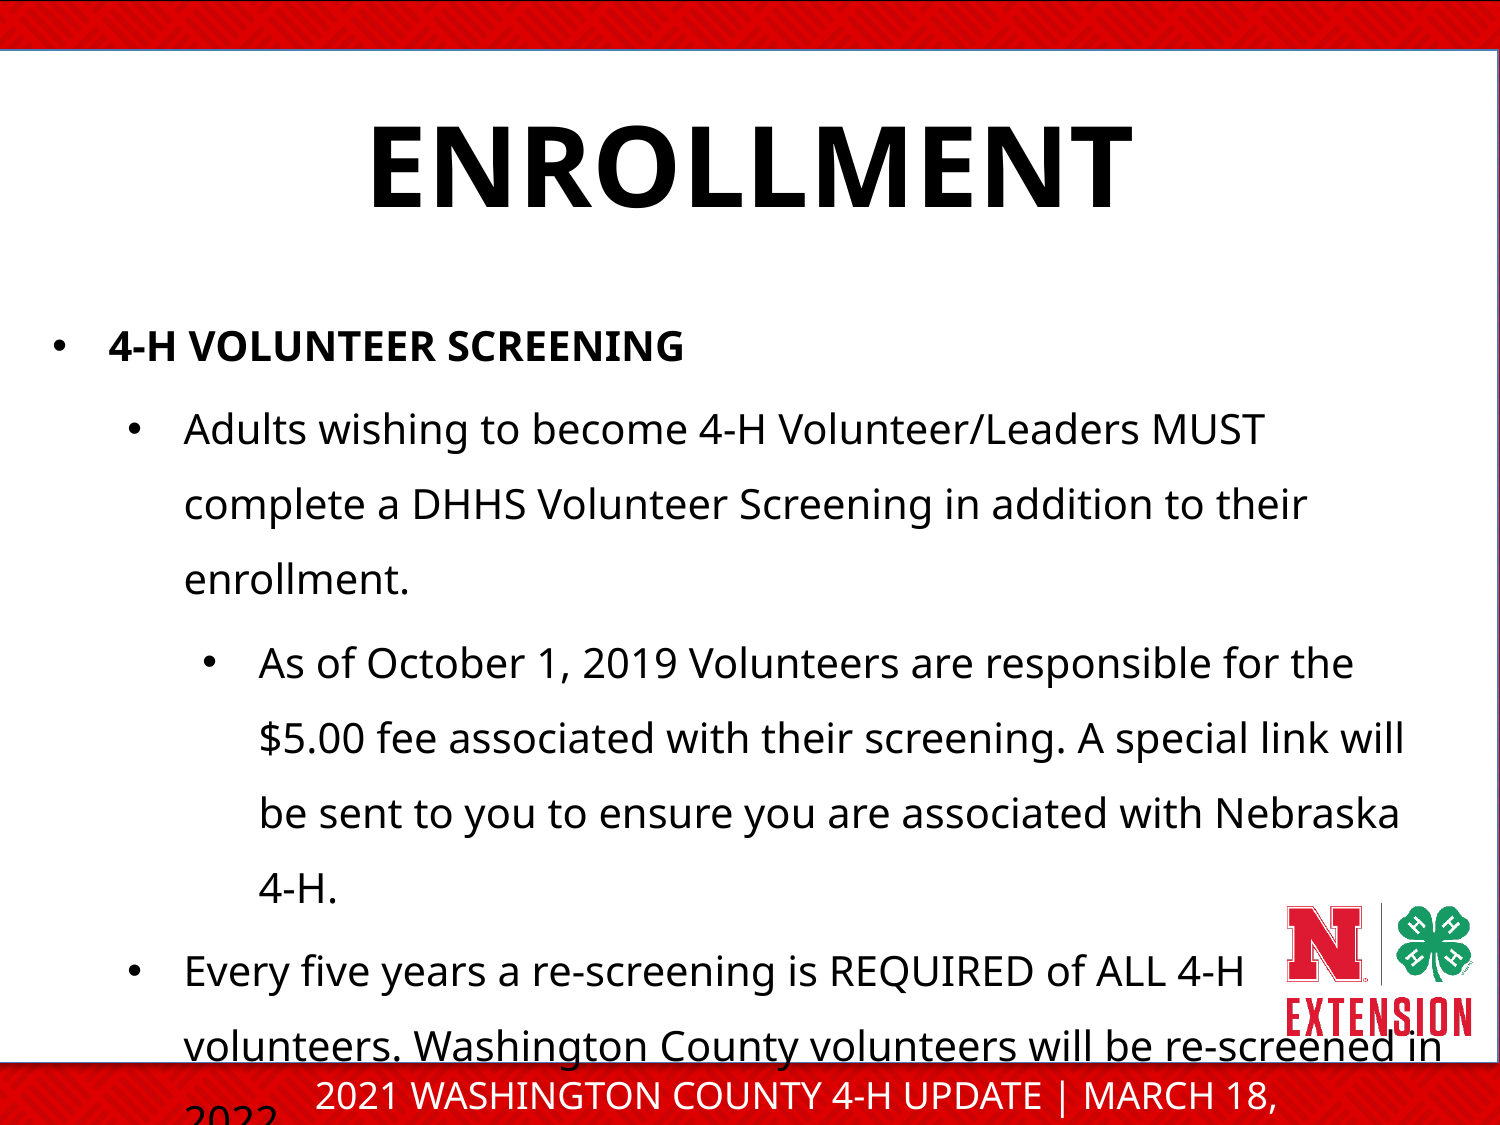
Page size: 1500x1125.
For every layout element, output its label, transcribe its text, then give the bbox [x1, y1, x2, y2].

picture [1275, 895, 1483, 1043]
text_box 2021 WASHINGTON COUNTY 4-H UPDATE | MARCH 18, 2021 [300, 1064, 1300, 1125]
text_box ENROLLMENT [112, 87, 1388, 238]
picture [0, 0, 1500, 1125]
list 4-H VOLUNTEER SCREENING Adults wishing to become 4-H Volunteer/Leaders MUST complete a DHHS Volunteer Screening in addition to their enrollment. As of October 1, 2019 Volunteers are responsible for the $5.00 fee associated with their screening. A special link will be sent to you to ensure you are associated with Nebraska 4-H. Every five years a re-screening is REQUIRED of ALL 4-H volunteers. Washington County volunteers will be re-screened in 2022. [37, 287, 1463, 850]
